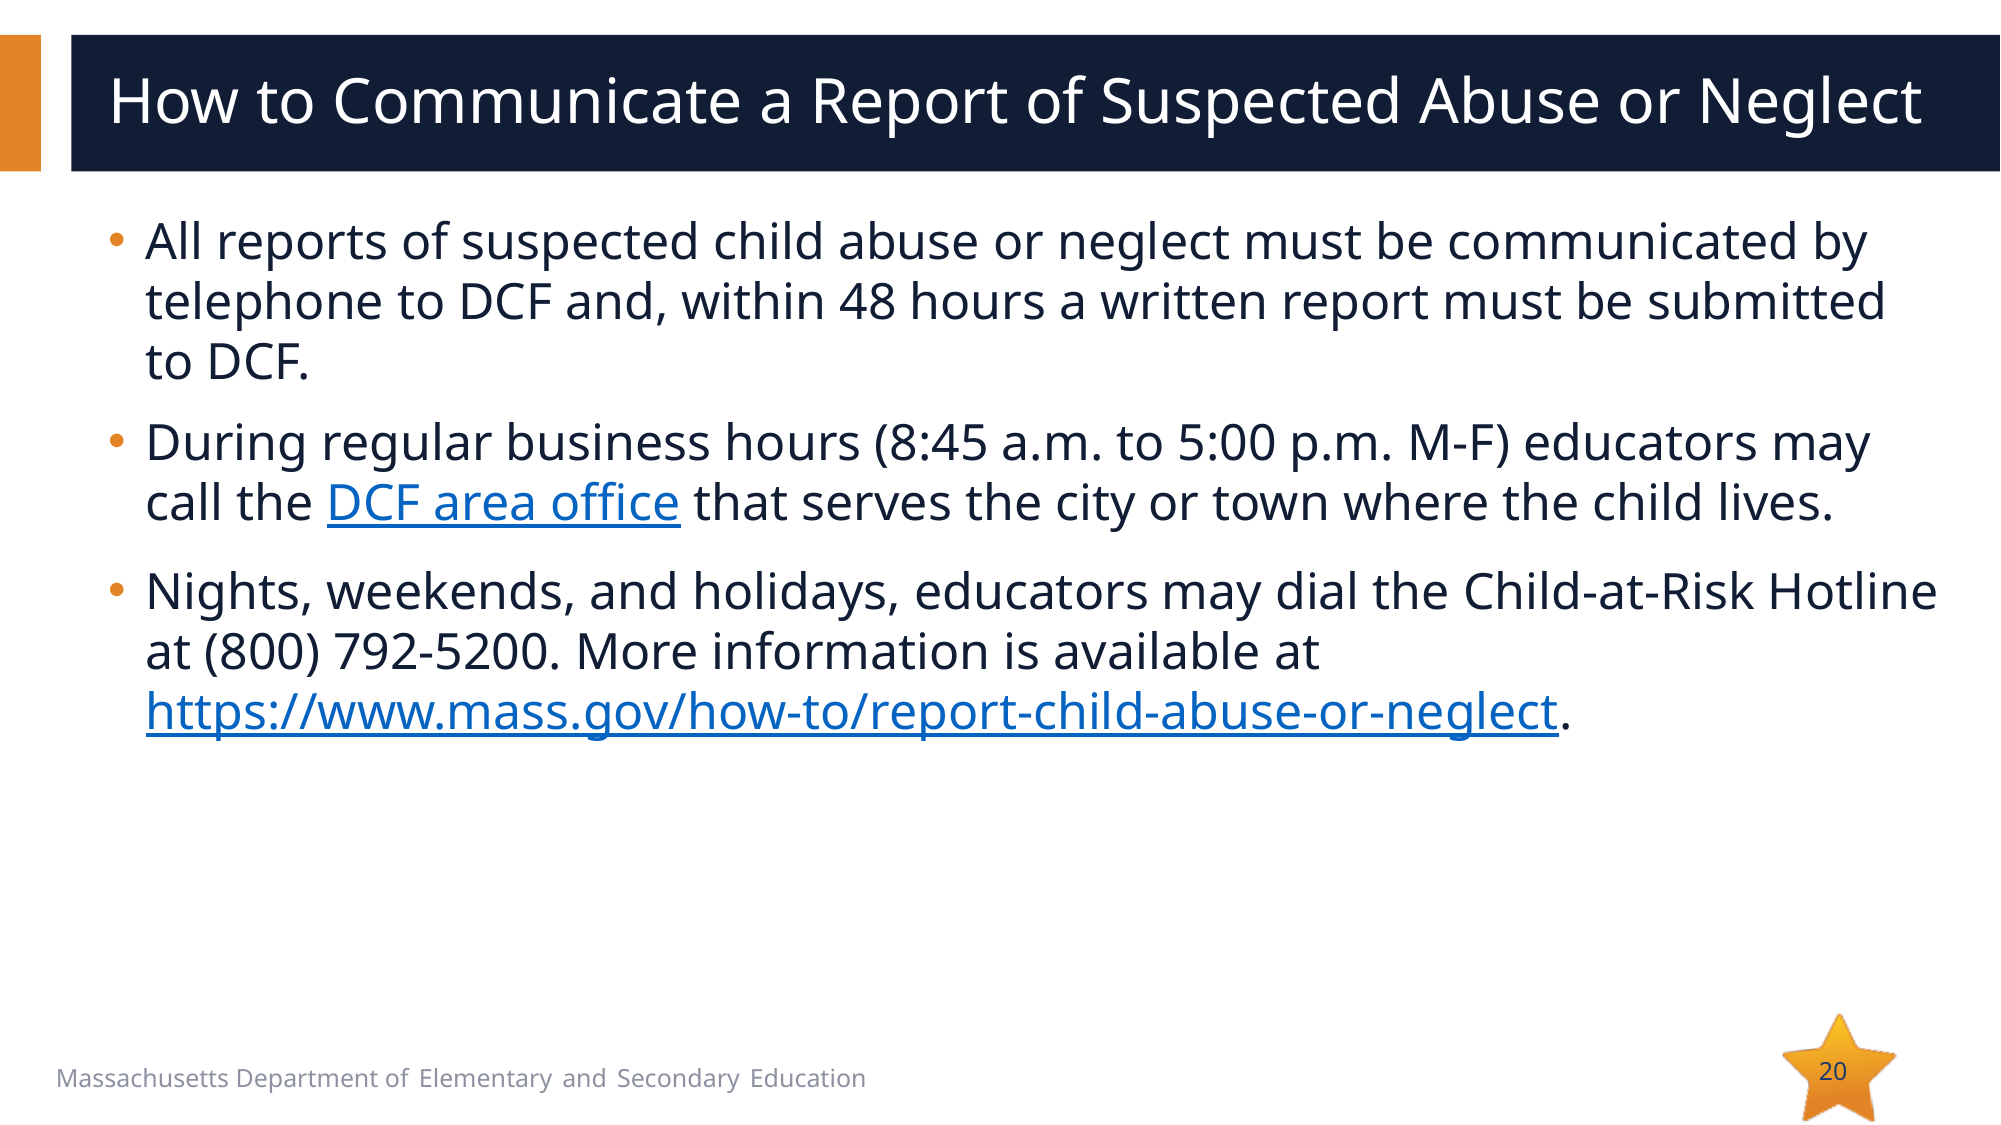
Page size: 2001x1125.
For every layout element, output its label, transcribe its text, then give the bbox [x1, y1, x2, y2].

list All reports of suspected child abuse or neglect must be communicated by telephone to DCF and, within 48 hours a written report must be submitted to DCF. During regular business hours (8:45 a.m. to 5:00 p.m. M-F) educators may call the DCF area office that serves the city or town where the child lives. Nights, weekends, and holidays, educators may dial the Child-at-Risk Hotline at (800) 792-5200. More information is available at https://www.mass.gov/how-to/report-child-abuse-or-neglect. [93, 201, 1959, 1031]
slide_number 20 [1412, 1042, 1863, 1103]
picture [1775, 1031, 1909, 1125]
title How to Communicate a Report of Suspected Abuse or Neglect [93, 47, 1959, 159]
